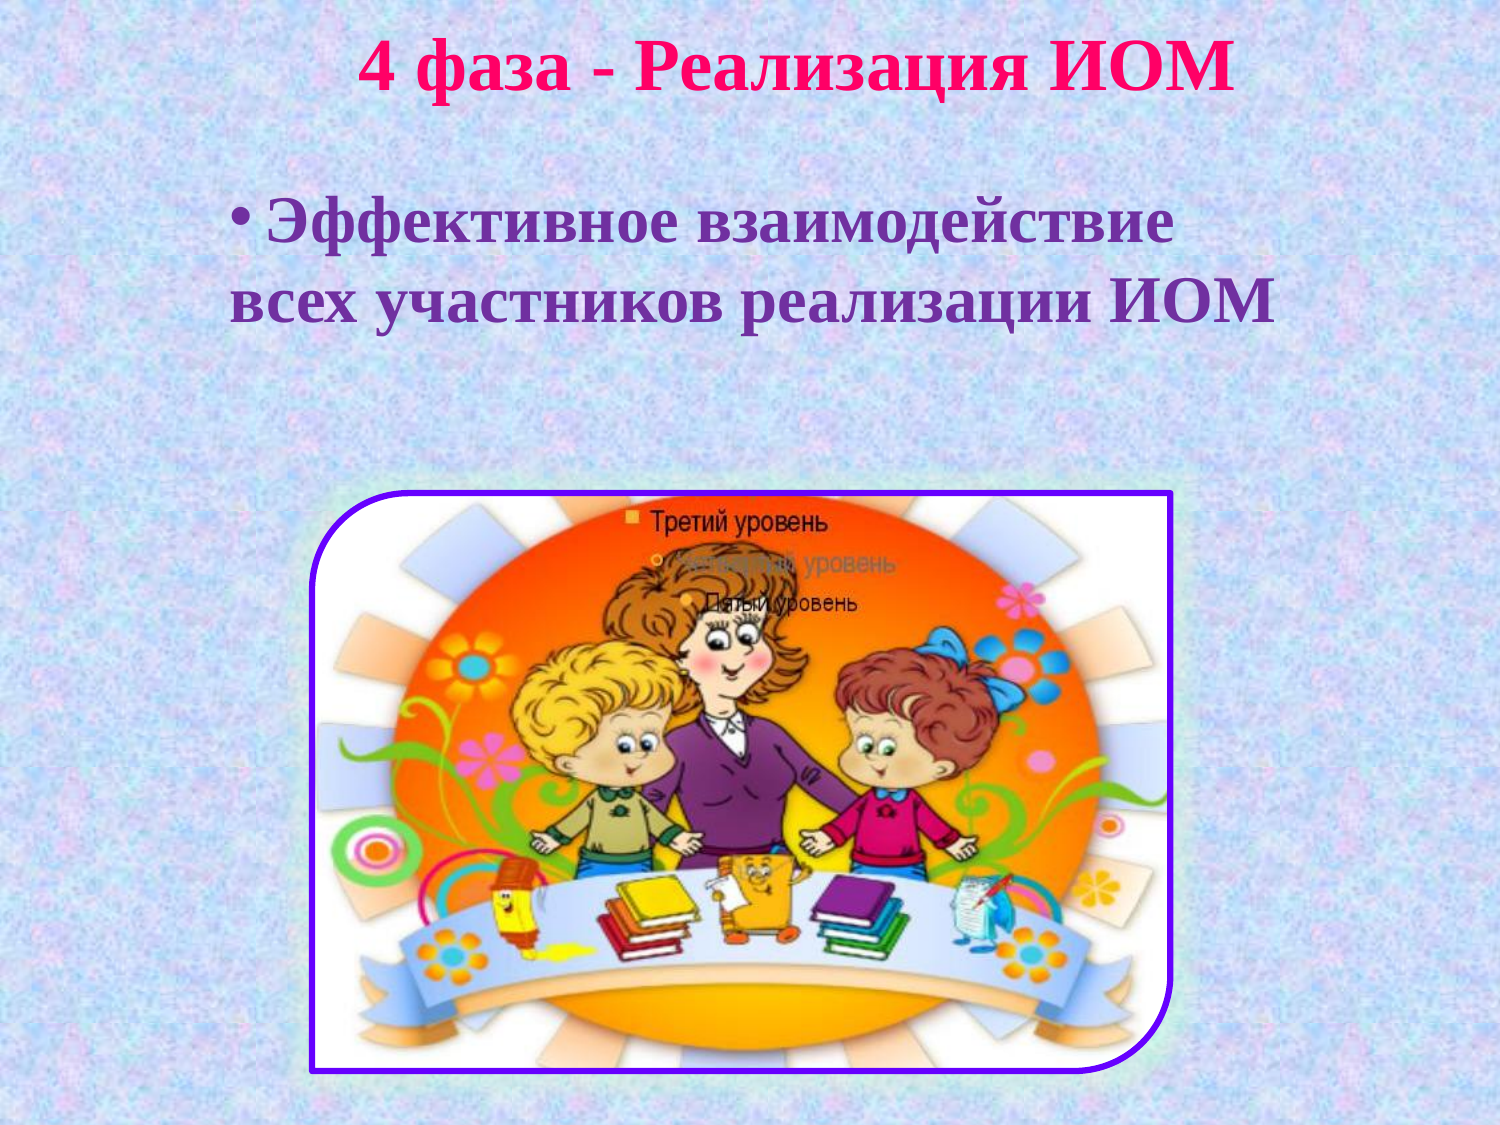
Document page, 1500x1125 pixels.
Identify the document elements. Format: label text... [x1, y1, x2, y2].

text_box 4 фаза - Реализация ИОМ [225, 0, 1273, 103]
picture [0, 0, 1500, 1125]
text_box Эффективное взаимодействие всех участников реализации ИОМ [214, 168, 1343, 343]
